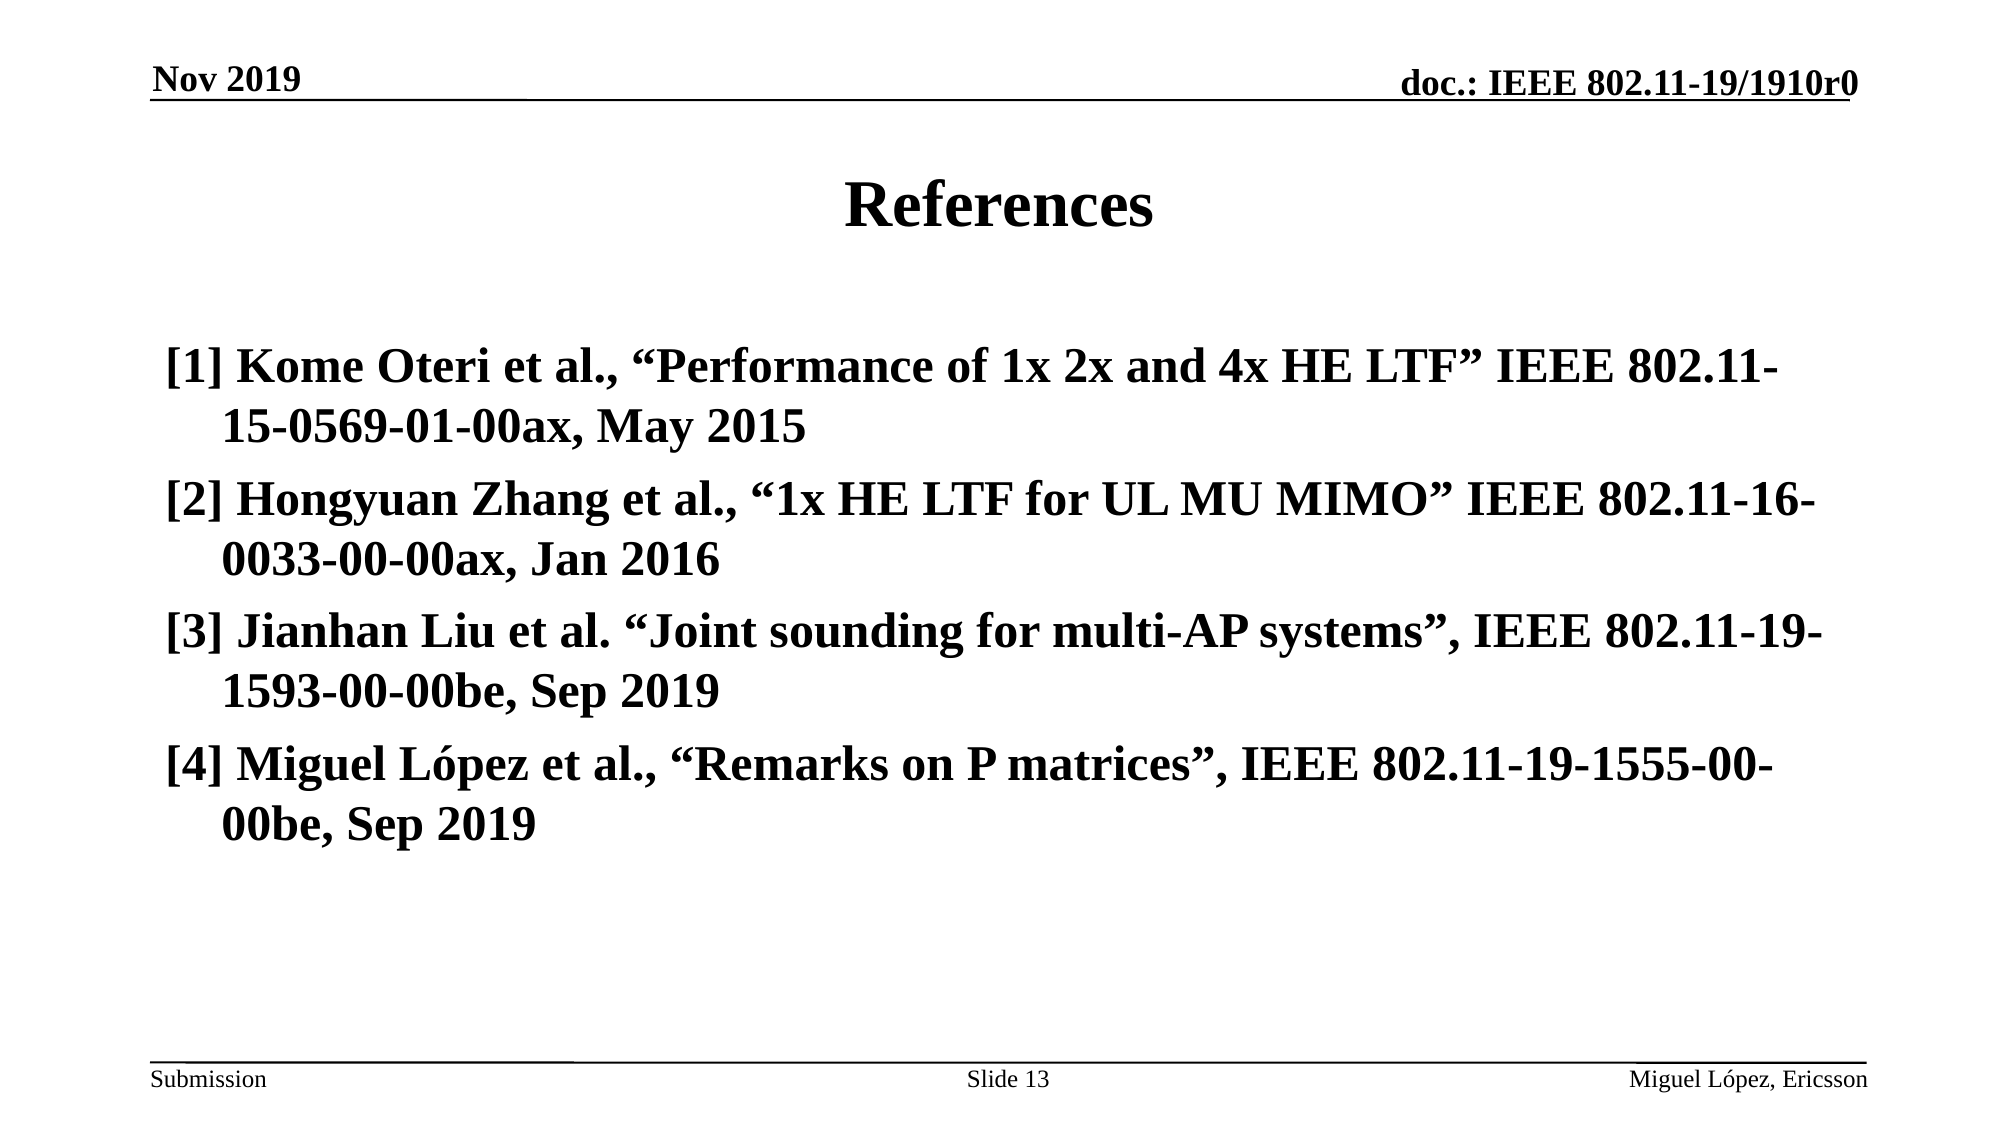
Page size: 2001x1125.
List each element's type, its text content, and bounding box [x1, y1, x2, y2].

slide_number Slide 13 [950, 1061, 1067, 1123]
title References [149, 112, 1850, 288]
footer Miguel López, Ericsson [1171, 1061, 1869, 1093]
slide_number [152, 54, 563, 100]
list [1] Kome Oteri et al., “Performance of 1x 2x and 4x HE LTF” IEEE 802.11-15-0569-01-00ax, May 2015 [2] Hongyuan Zhang et al., “1x HE LTF for UL MU MIMO” IEEE 802.11-16-0033-00-00ax, Jan 2016 [3] Jianhan Liu et al. “Joint sounding for multi-AP systems”, IEEE 802.11-19-1593-00-00be, Sep 2019 [4] Miguel López et al., “Remarks on P matrices”, IEEE 802.11-19-1555-00-00be, Sep 2019 [149, 324, 1850, 1000]
